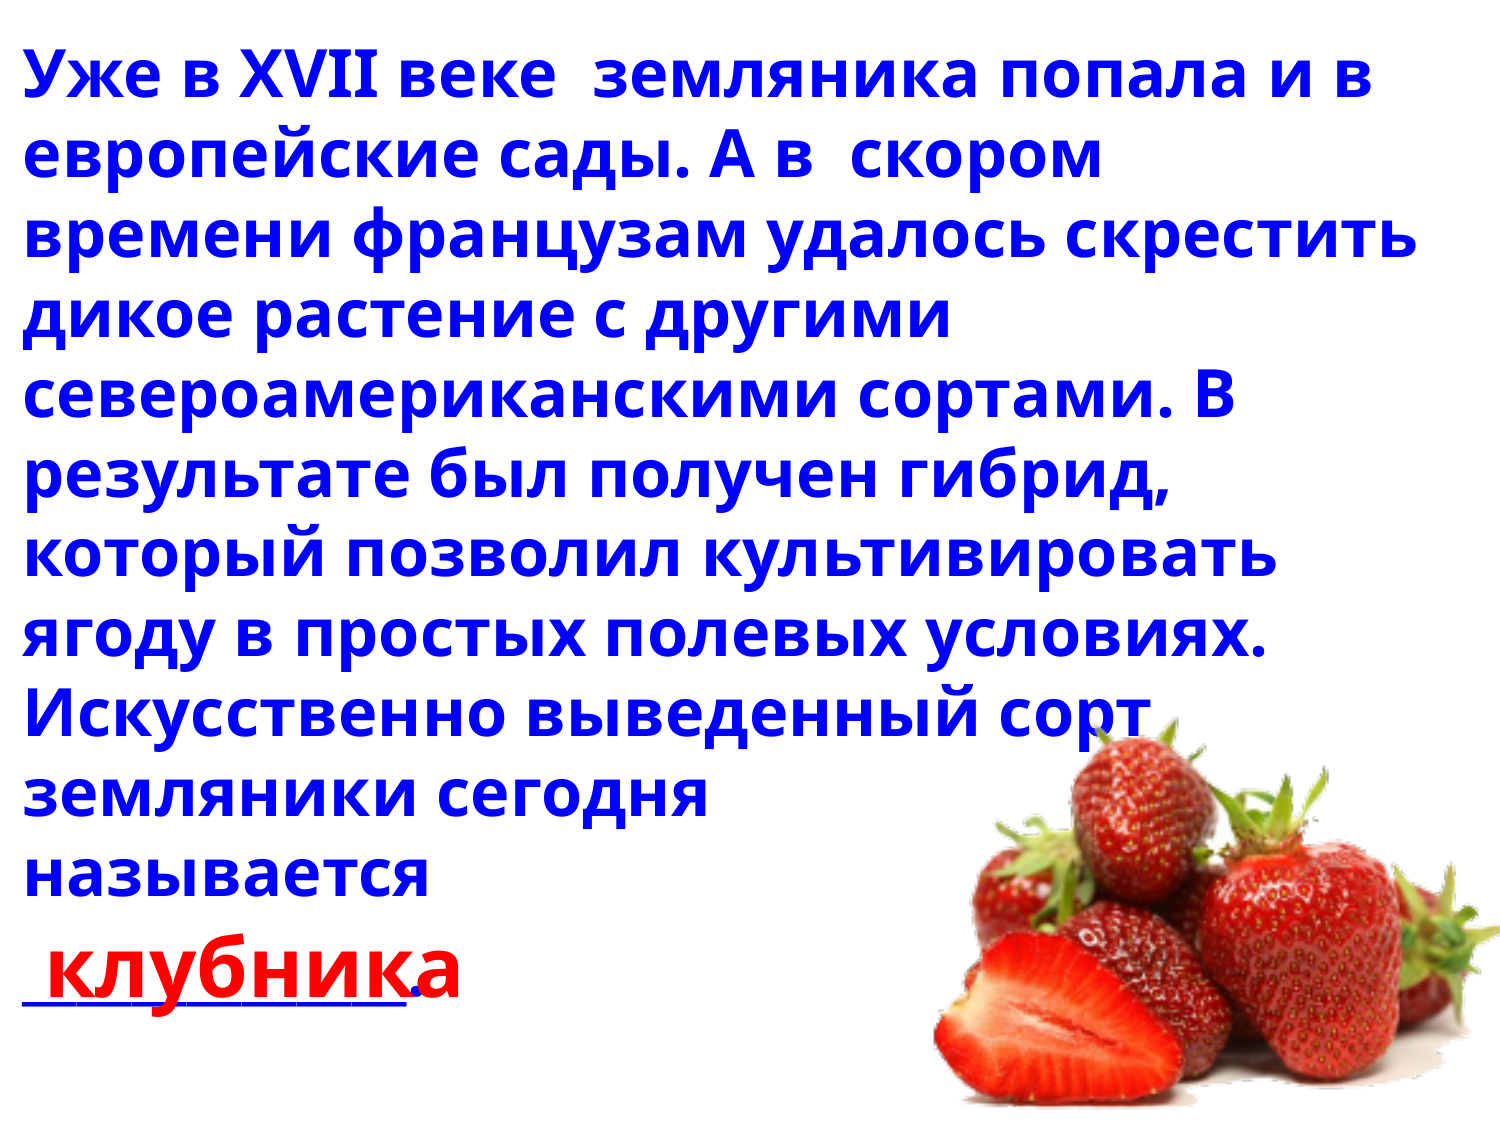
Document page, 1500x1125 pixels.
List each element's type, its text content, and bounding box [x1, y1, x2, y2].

picture [879, 693, 1500, 1125]
text_box Уже в XVII веке земляника попала и в европейские сады. А в скором времени французам удалось скрестить дикое растение с другими североамериканскими сортами. В результате был получен гибрид, который позволил культивировать ягоду в простых полевых условиях. Искусственно выведенный сорт земляники сегодня называется ______________. [0, 415, 1450, 625]
text_box клубника [29, 907, 550, 1023]
